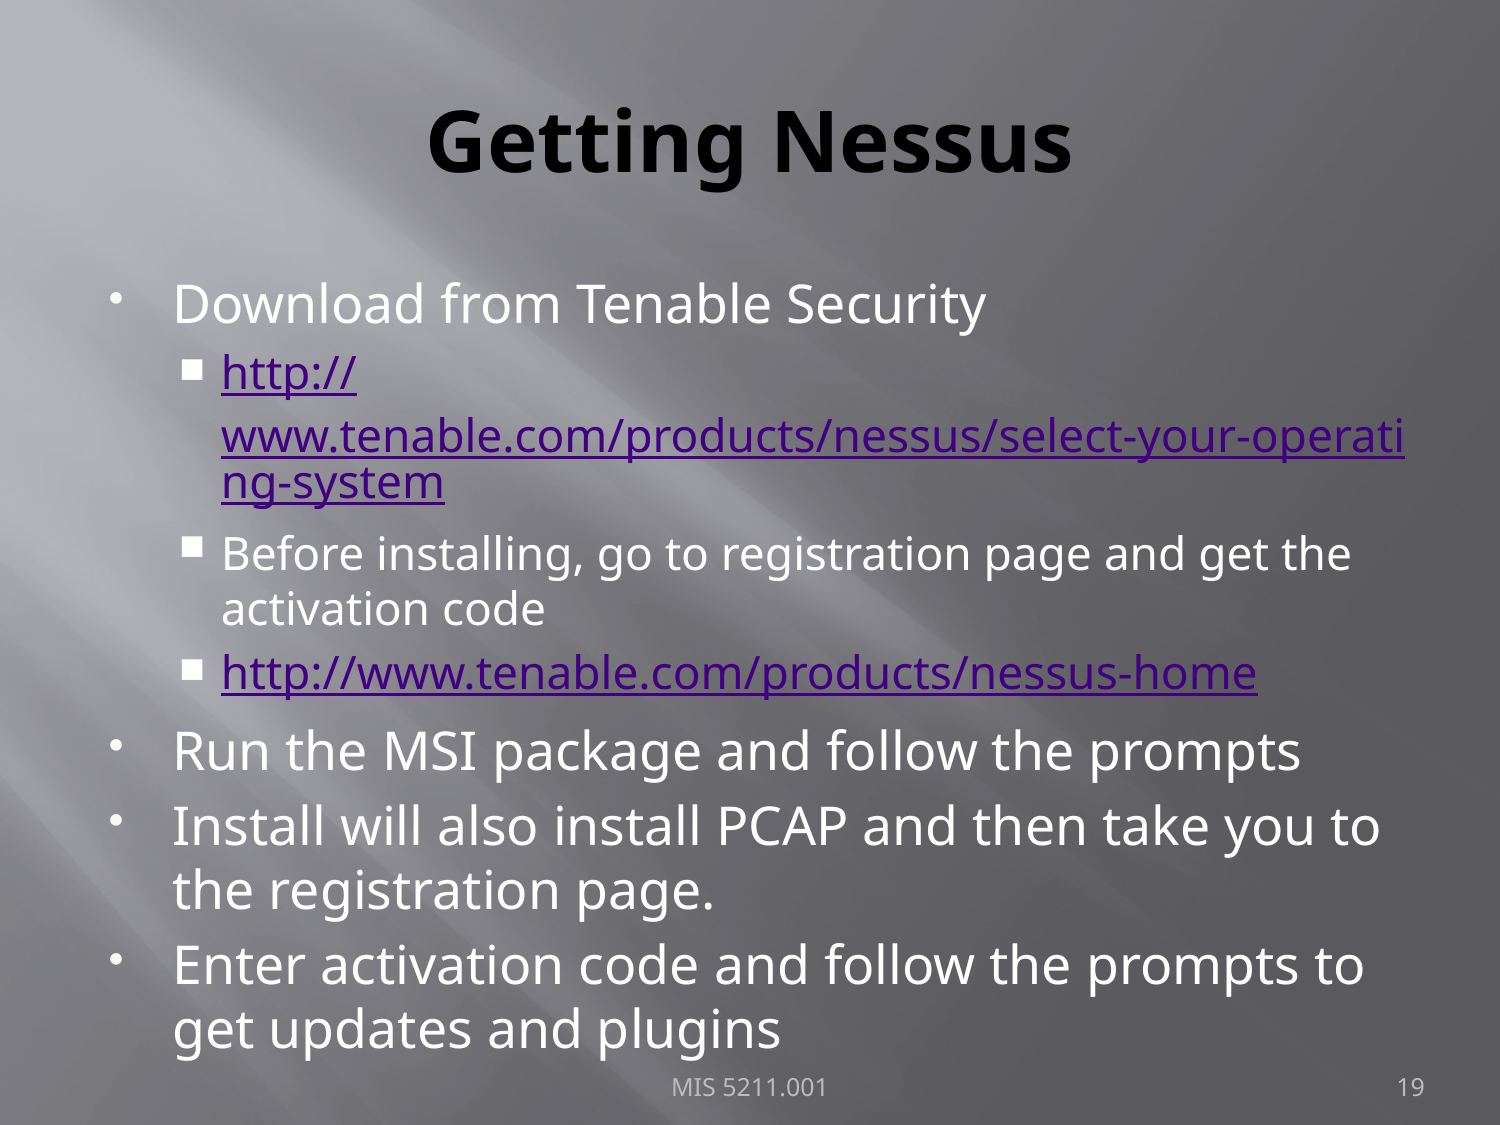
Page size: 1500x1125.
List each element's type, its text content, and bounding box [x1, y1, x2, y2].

slide_number 19 [1299, 1052, 1425, 1113]
list Download from Tenable Security http://www.tenable.com/products/nessus/select-your-operating-system Before installing, go to registration page and get the activation code http://www.tenable.com/products/nessus-home Run the MSI package and follow the prompts Install will also install PCAP and then take you to the registration page. Enter activation code and follow the prompts to get updates and plugins [75, 262, 1425, 1035]
title Getting Nessus [75, 45, 1425, 233]
footer MIS 5211.001 [512, 1052, 988, 1113]
